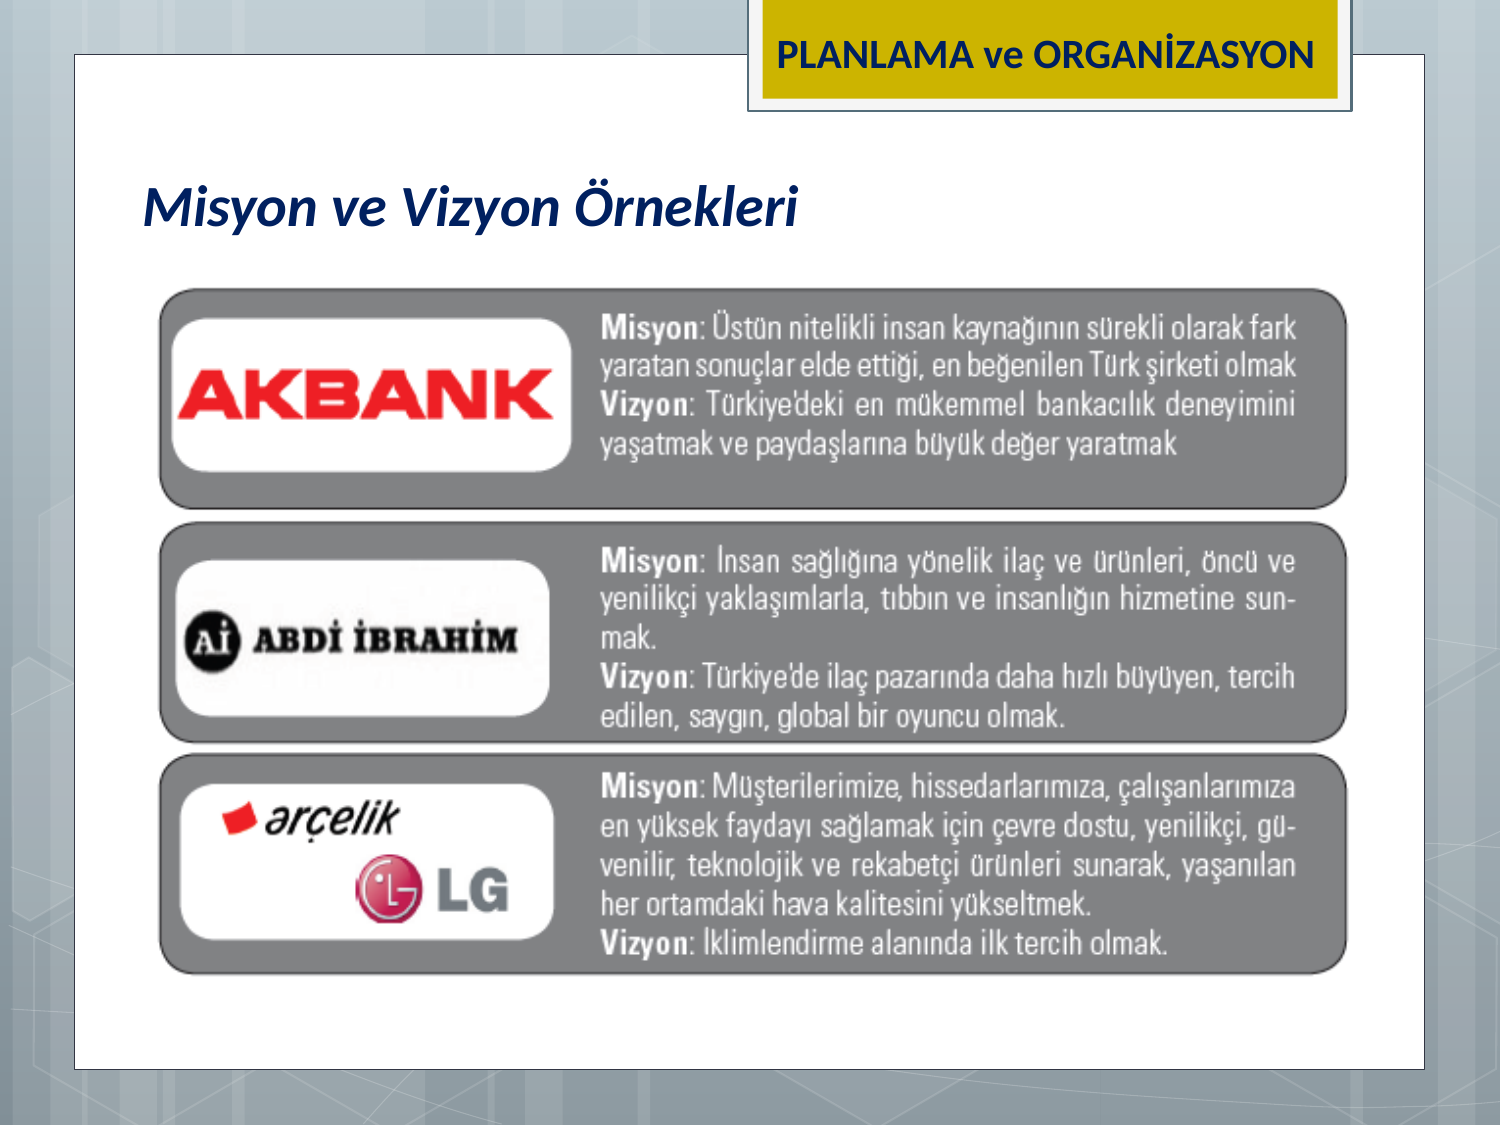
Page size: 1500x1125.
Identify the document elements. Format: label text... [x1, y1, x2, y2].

text_box Misyon ve Vizyon Örnekleri [127, 160, 828, 246]
text_box PLANLAMA ve ORGANİZASYON [761, 19, 1388, 84]
picture [119, 271, 1396, 1000]
